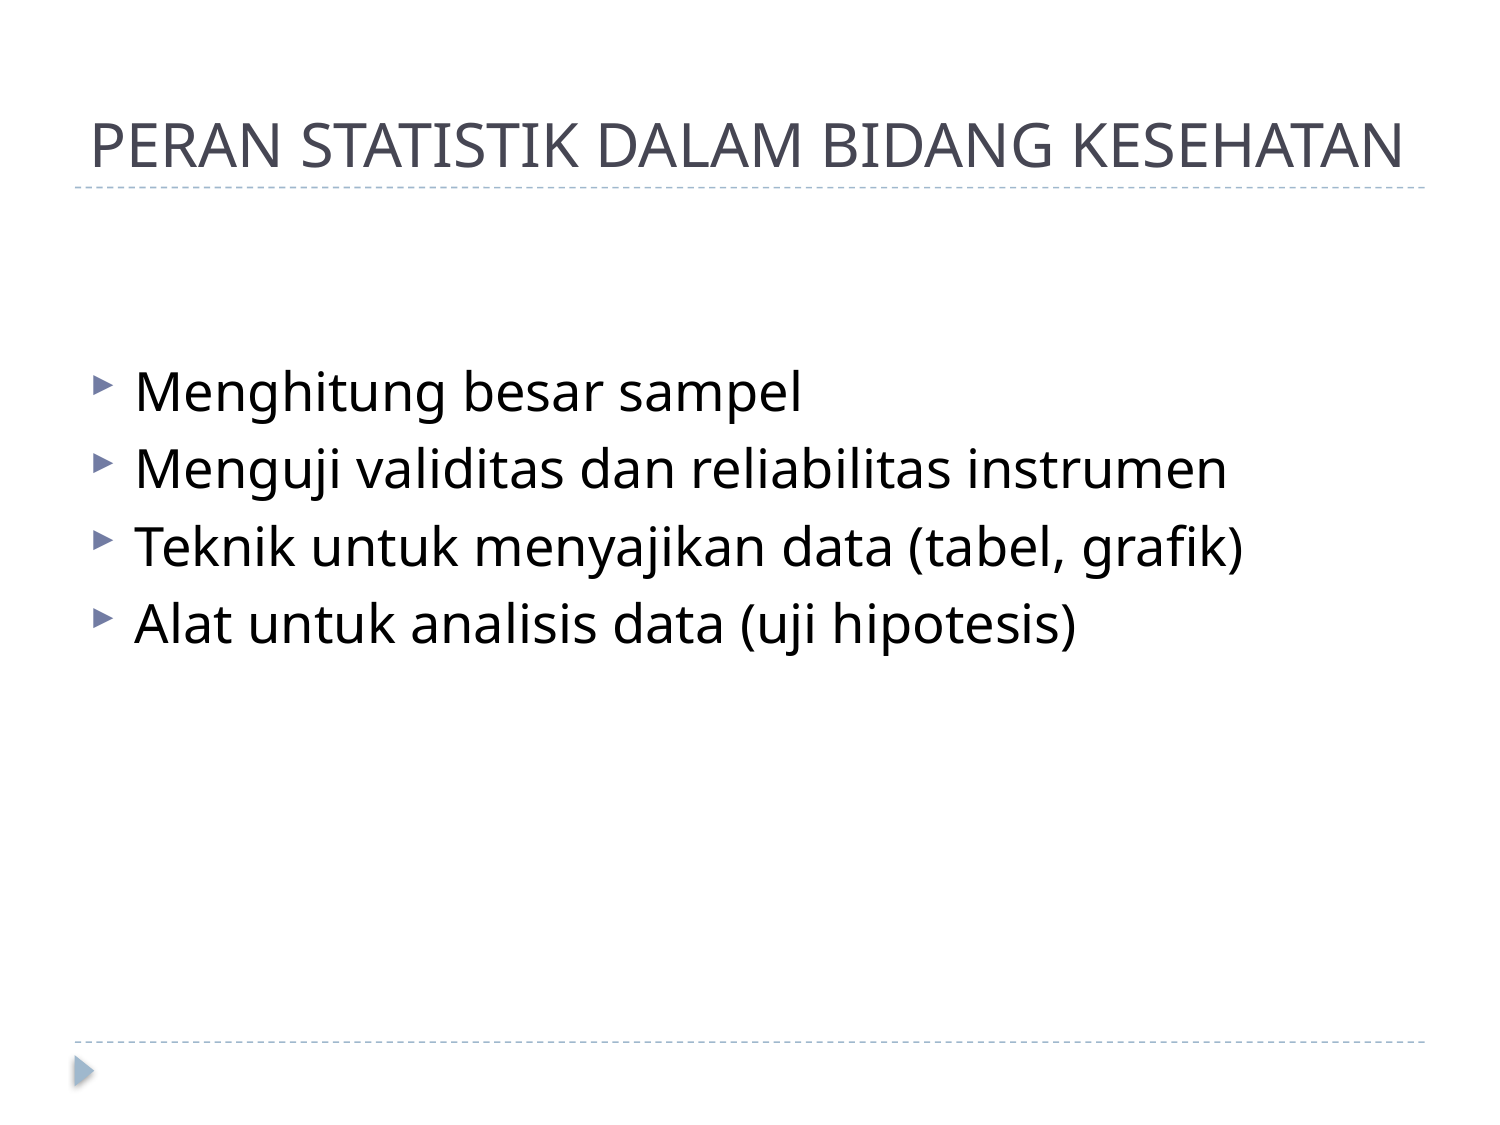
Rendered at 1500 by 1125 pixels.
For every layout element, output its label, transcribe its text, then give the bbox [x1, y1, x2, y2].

list Menghitung besar sampel Menguji validitas dan reliabilitas instrumen Teknik untuk menyajikan data (tabel, grafik) Alat untuk analisis data (uji hipotesis) [75, 350, 1425, 1005]
title PERAN STATISTIK DALAM BIDANG KESEHATAN [75, 24, 1425, 188]
